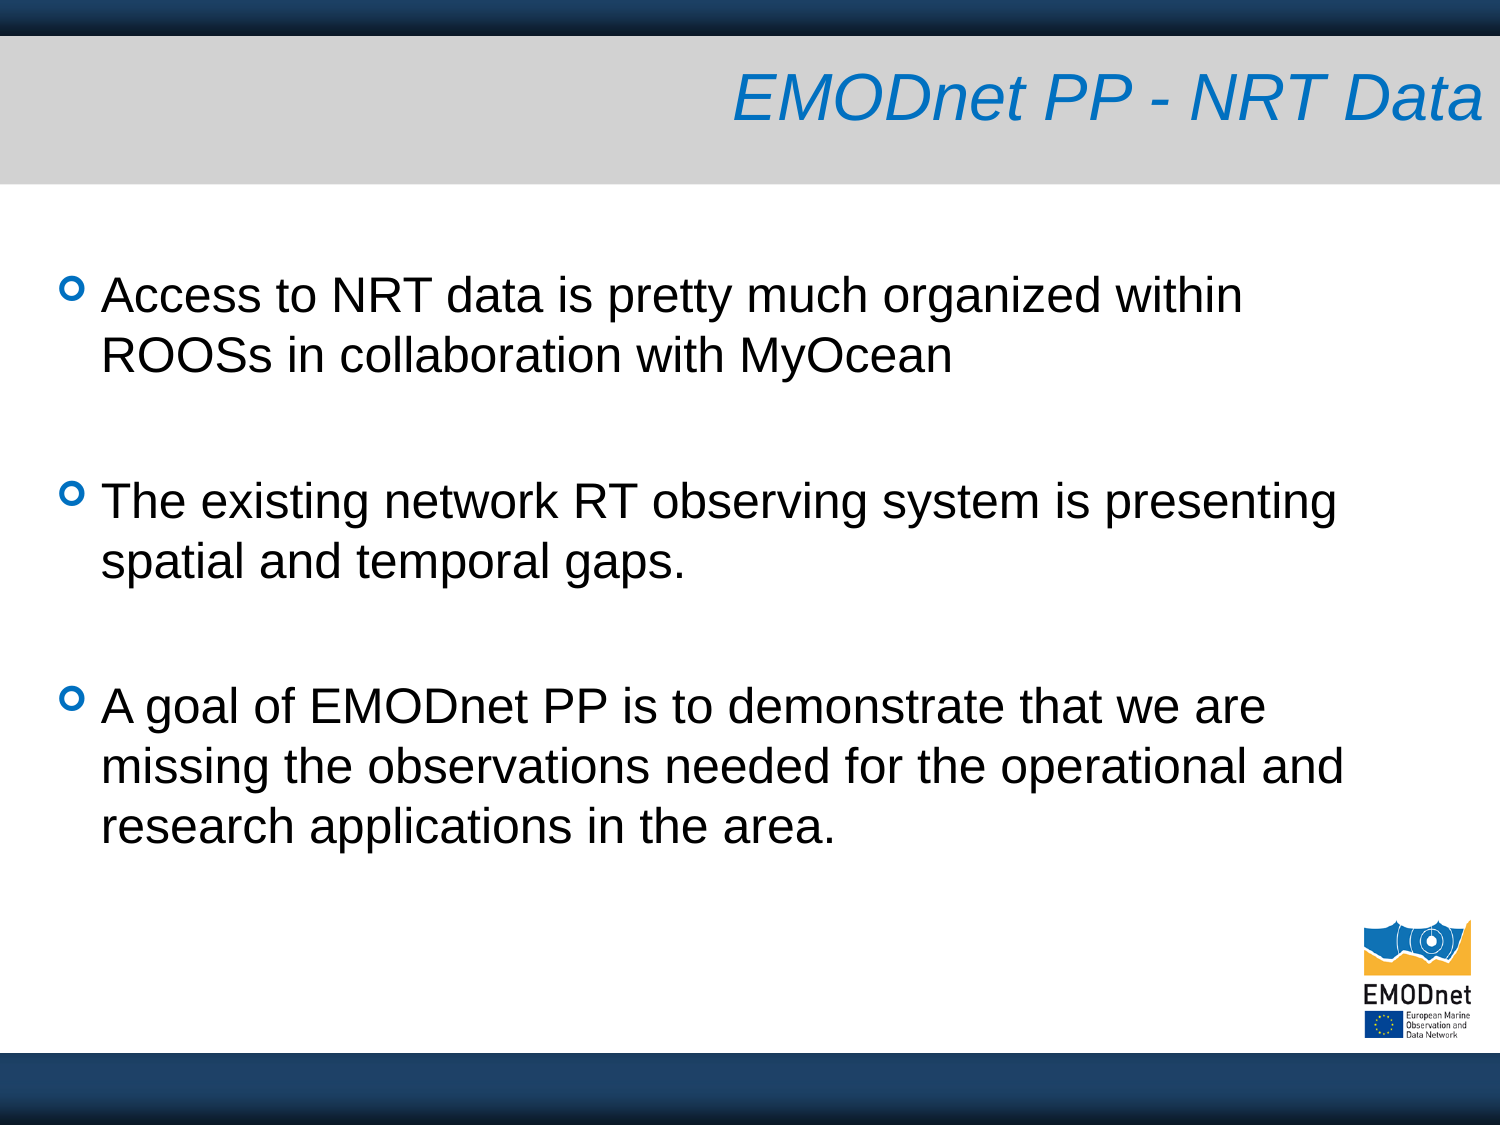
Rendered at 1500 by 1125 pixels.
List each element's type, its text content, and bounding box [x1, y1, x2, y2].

title EMODnet PP - NRT Data [0, 0, 1500, 188]
picture [0, 1053, 1500, 1125]
picture [1389, 916, 1471, 1038]
list Access to NRT data is pretty much organized within ROOSs in collaboration with MyOcean The existing network RT observing system is presenting spatial and temporal gaps. A goal of EMODnet PP is to demonstrate that we are missing the observations needed for the operational and research applications in the area. [40, 255, 1389, 1048]
